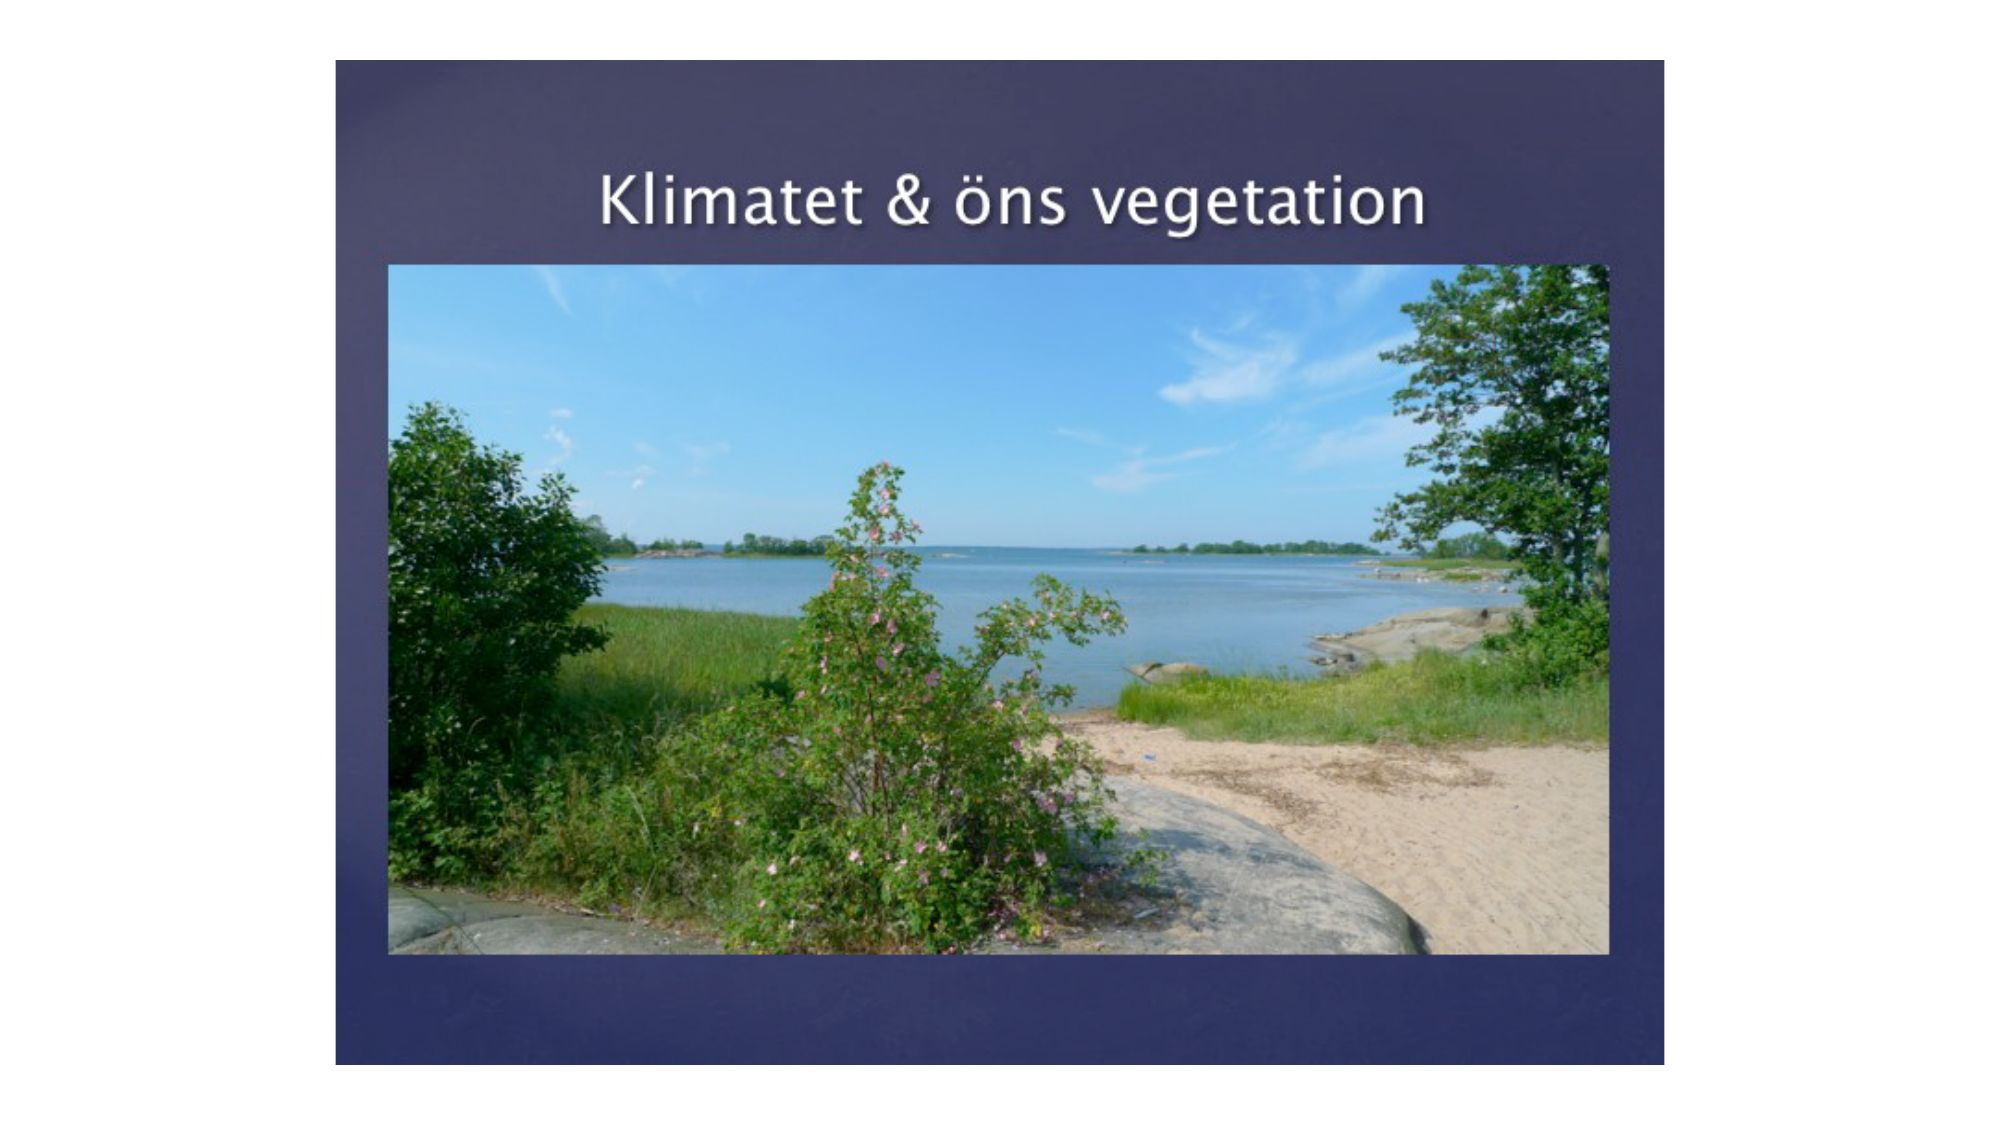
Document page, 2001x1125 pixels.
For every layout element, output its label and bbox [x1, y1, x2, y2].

picture [335, 60, 1665, 1065]
